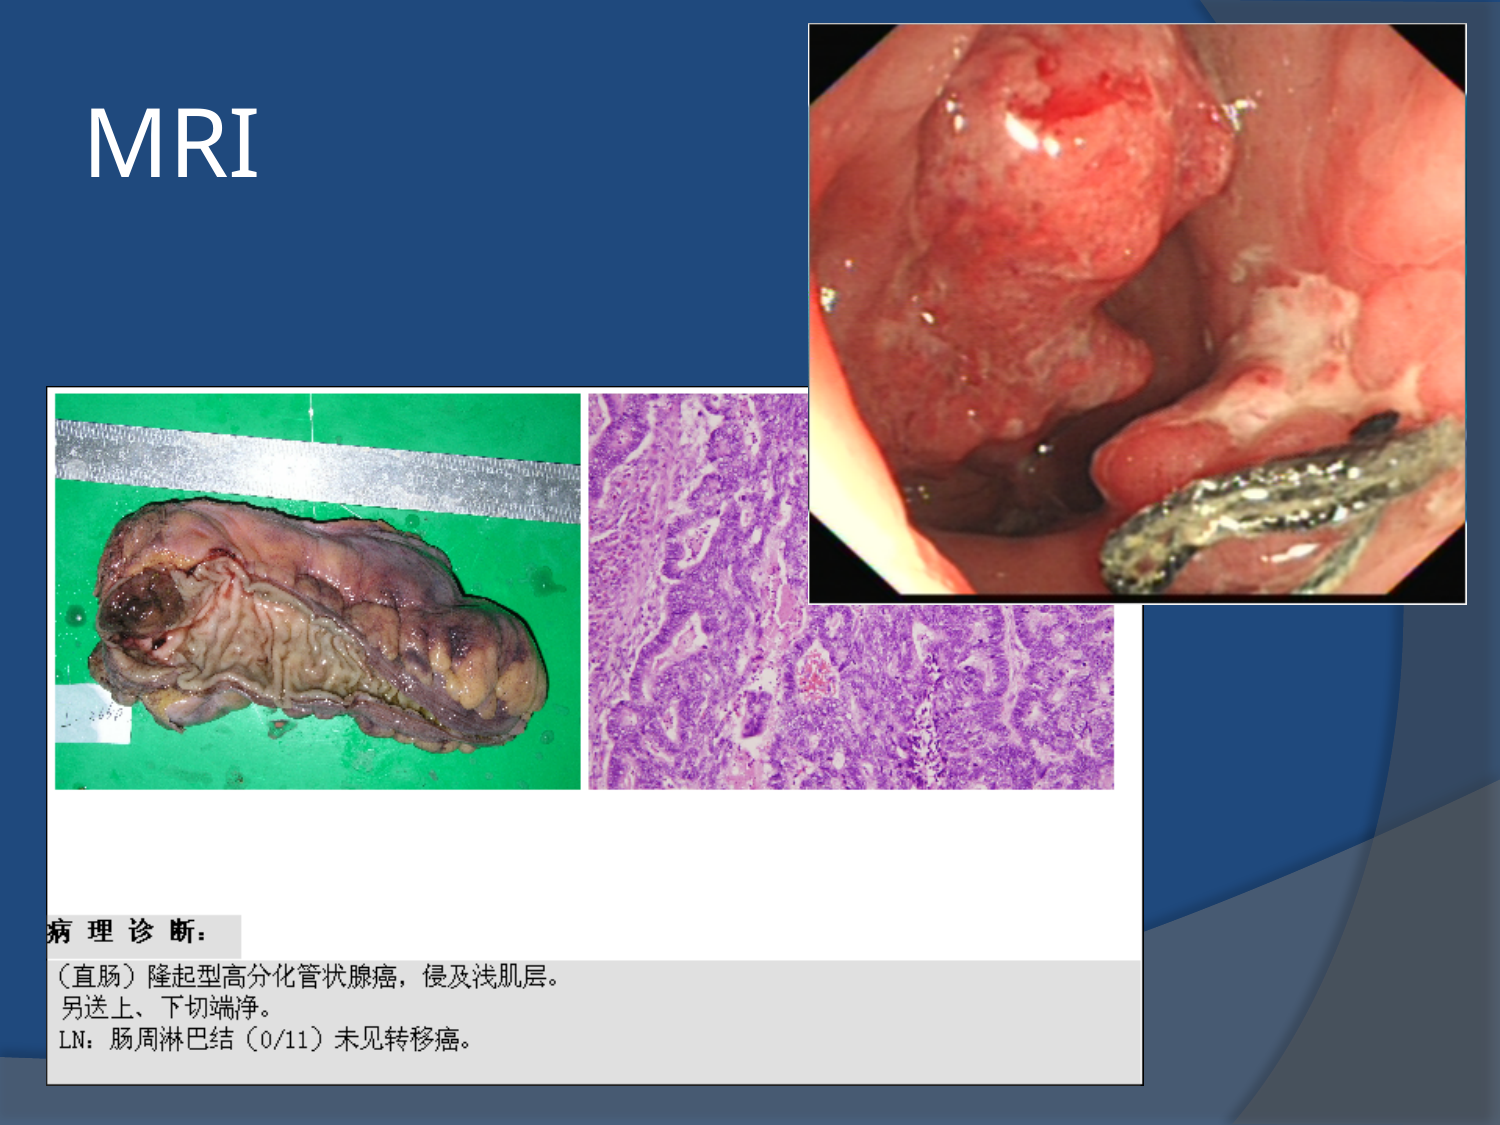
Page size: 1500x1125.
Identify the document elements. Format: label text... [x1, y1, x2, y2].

picture [46, 386, 1144, 1086]
title MRI [75, 45, 799, 233]
picture [808, 23, 1467, 605]
